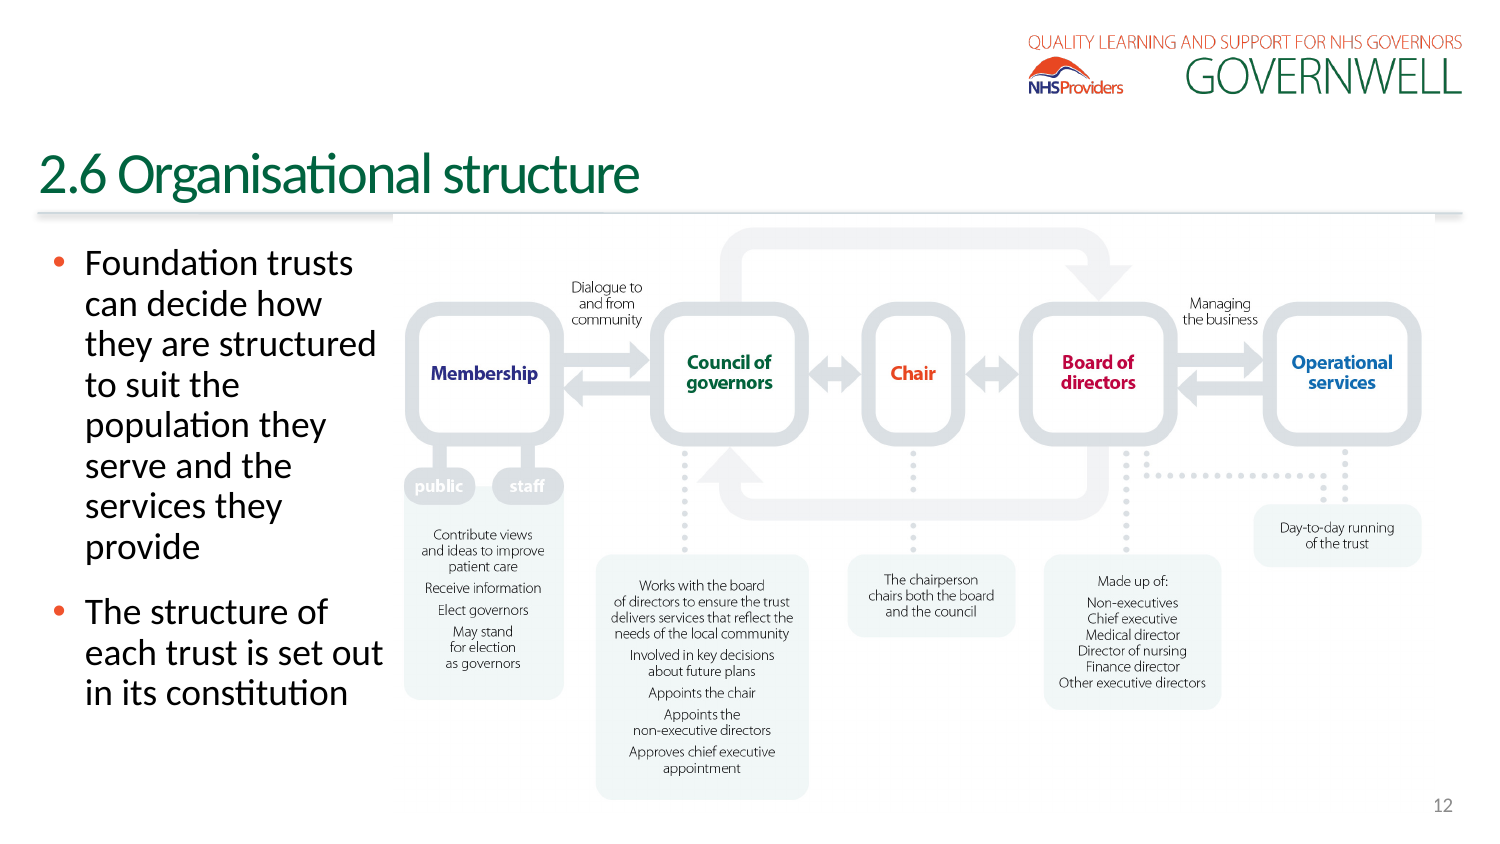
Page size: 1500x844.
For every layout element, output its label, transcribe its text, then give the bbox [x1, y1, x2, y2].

slide_number 12 [1079, 782, 1469, 827]
title 2.6 Organisational structure [23, 127, 1447, 191]
list Foundation trusts can decide how they are structured to suit the population they serve and the services they provide The structure of each trust is set out in its constitution [37, 236, 388, 755]
picture [1025, 32, 1463, 99]
picture [393, 214, 1435, 813]
